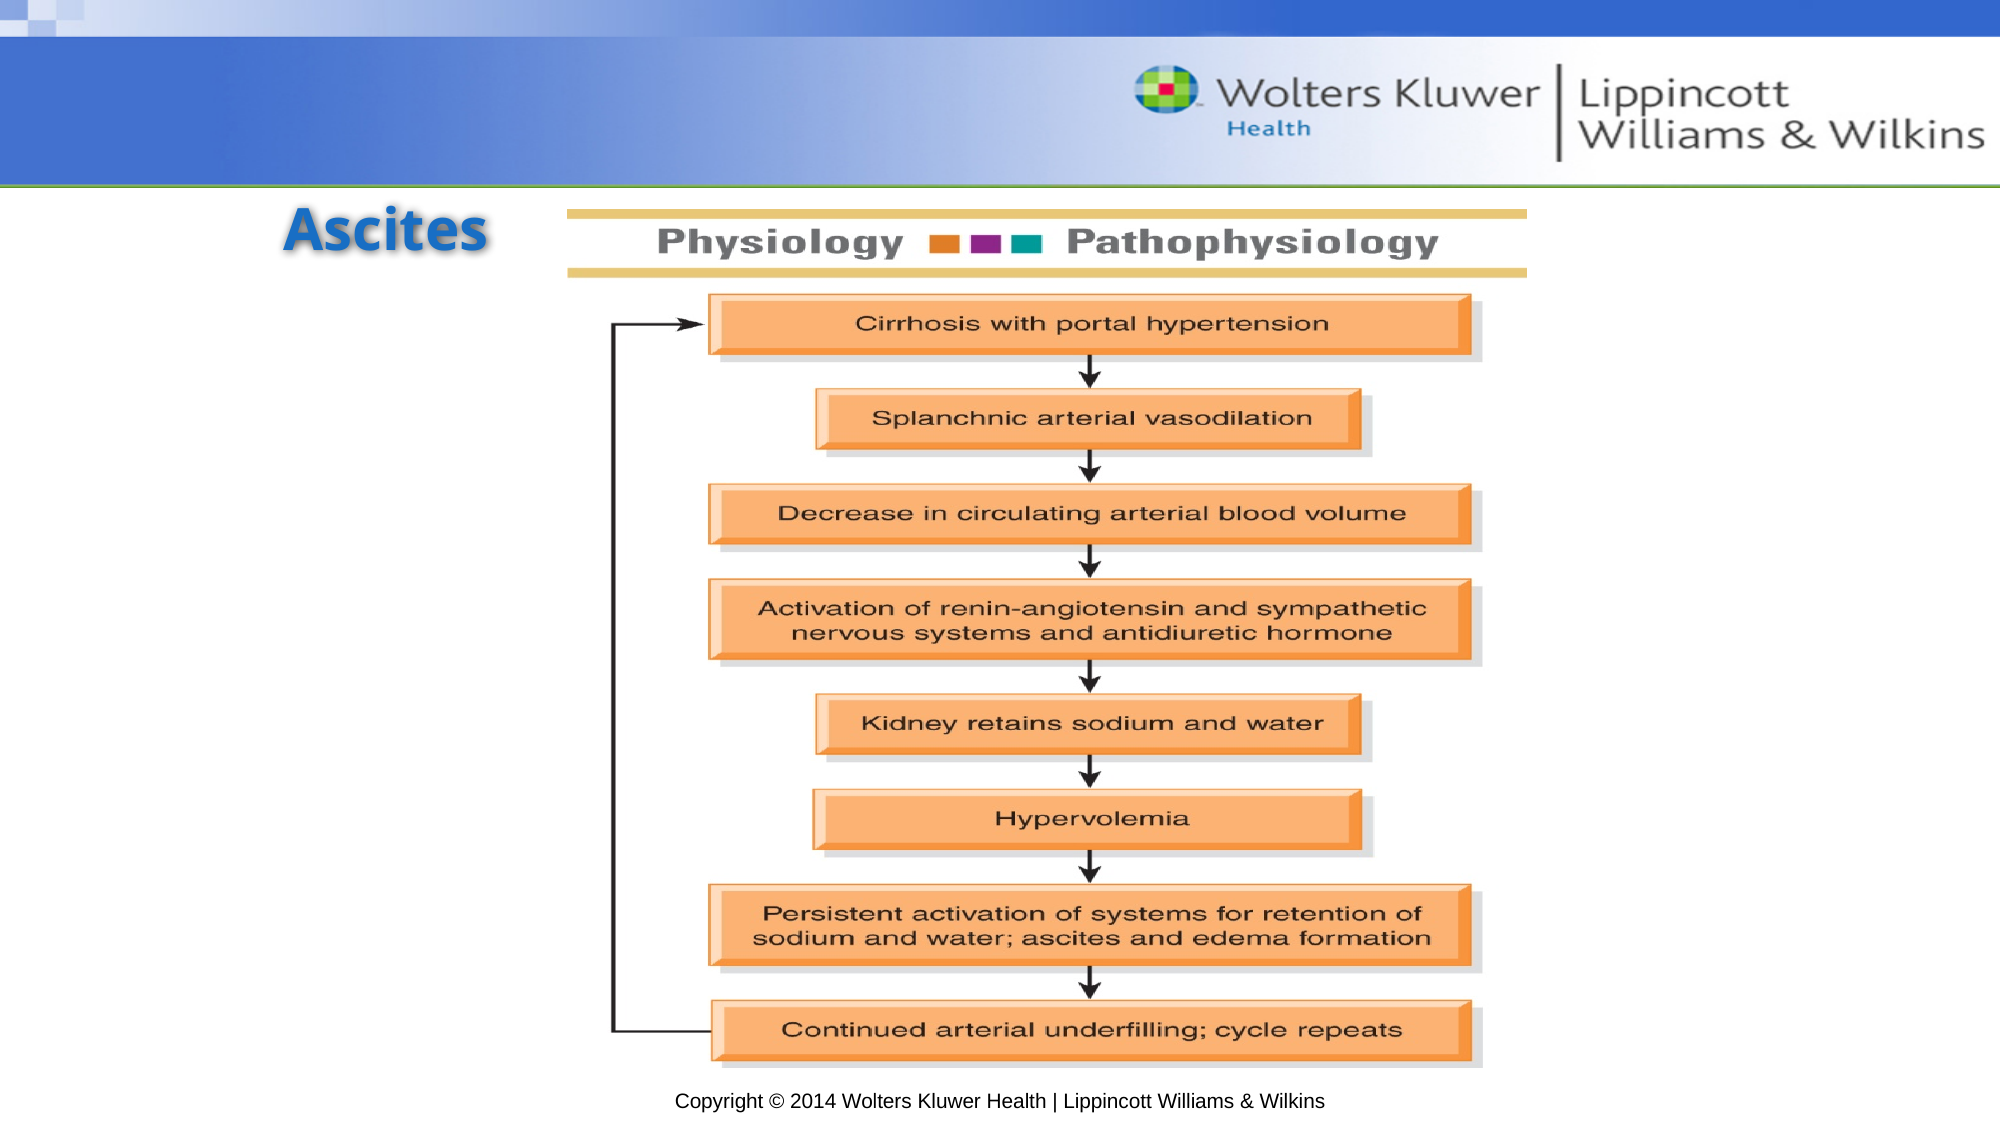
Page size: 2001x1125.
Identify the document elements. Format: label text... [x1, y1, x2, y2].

picture [0, 0, 2000, 188]
title Ascites [282, 200, 1682, 264]
picture [567, 209, 1528, 1068]
